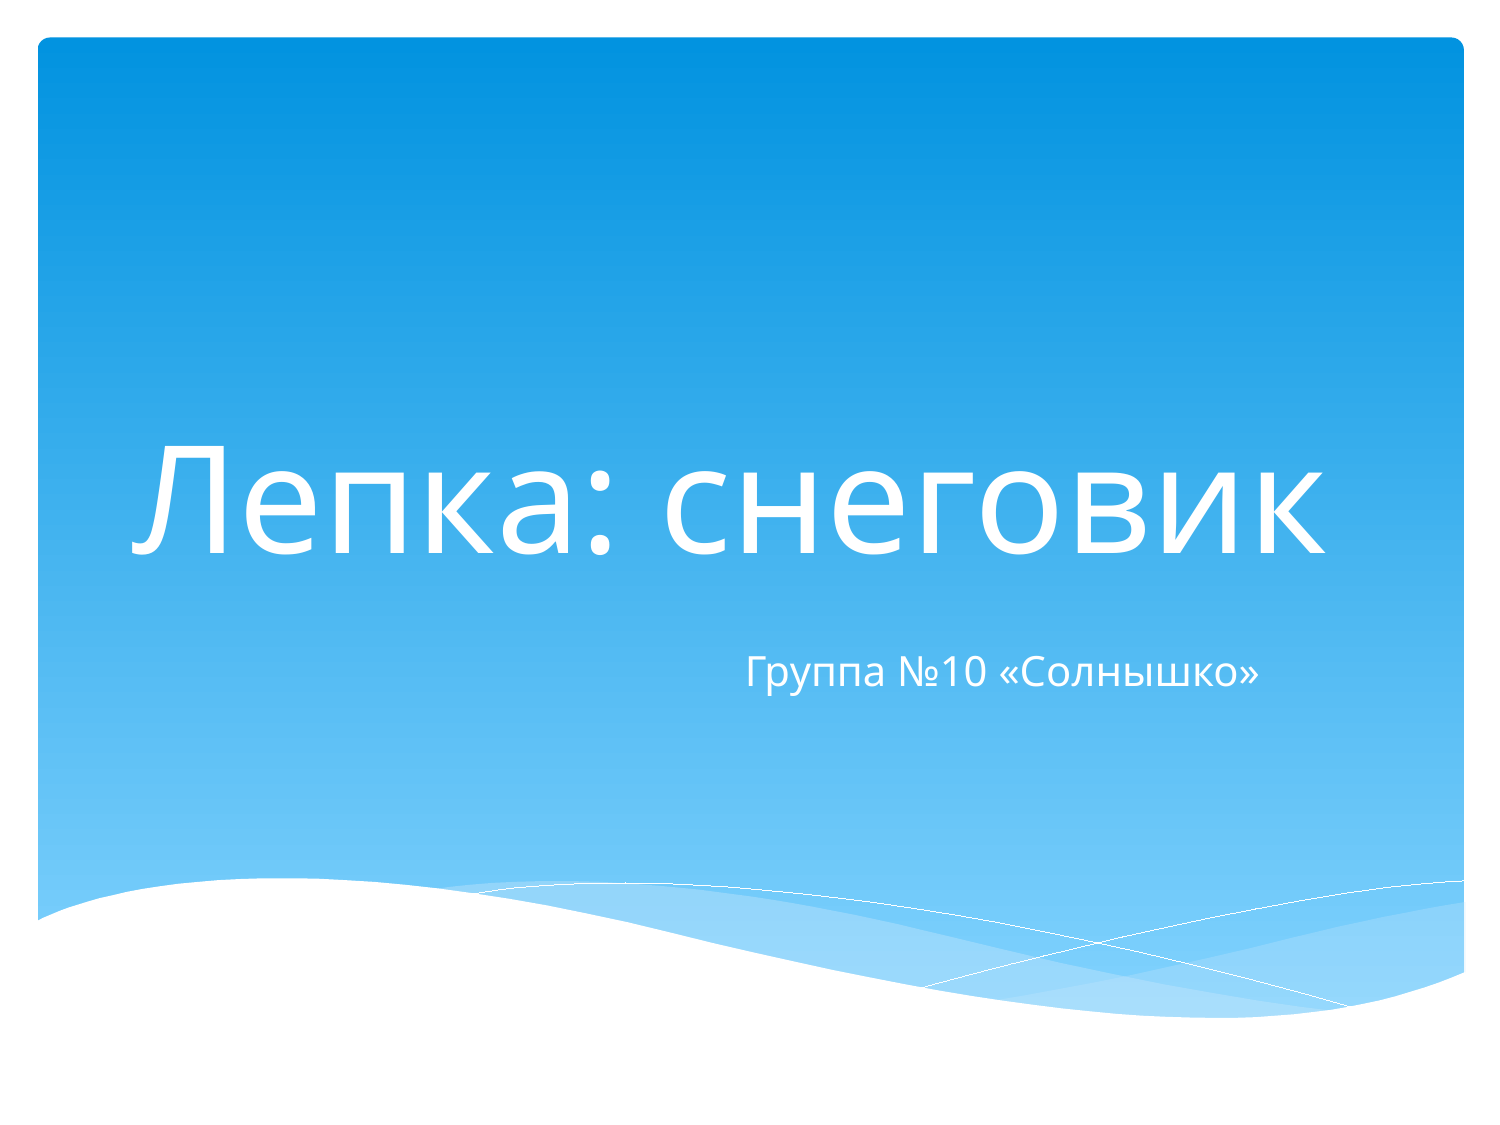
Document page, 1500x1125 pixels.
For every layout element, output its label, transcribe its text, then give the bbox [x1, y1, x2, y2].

subtitle Группа №10 «Солнышко» [549, 637, 1275, 925]
title Лепка: снеговик [112, 125, 1388, 591]
